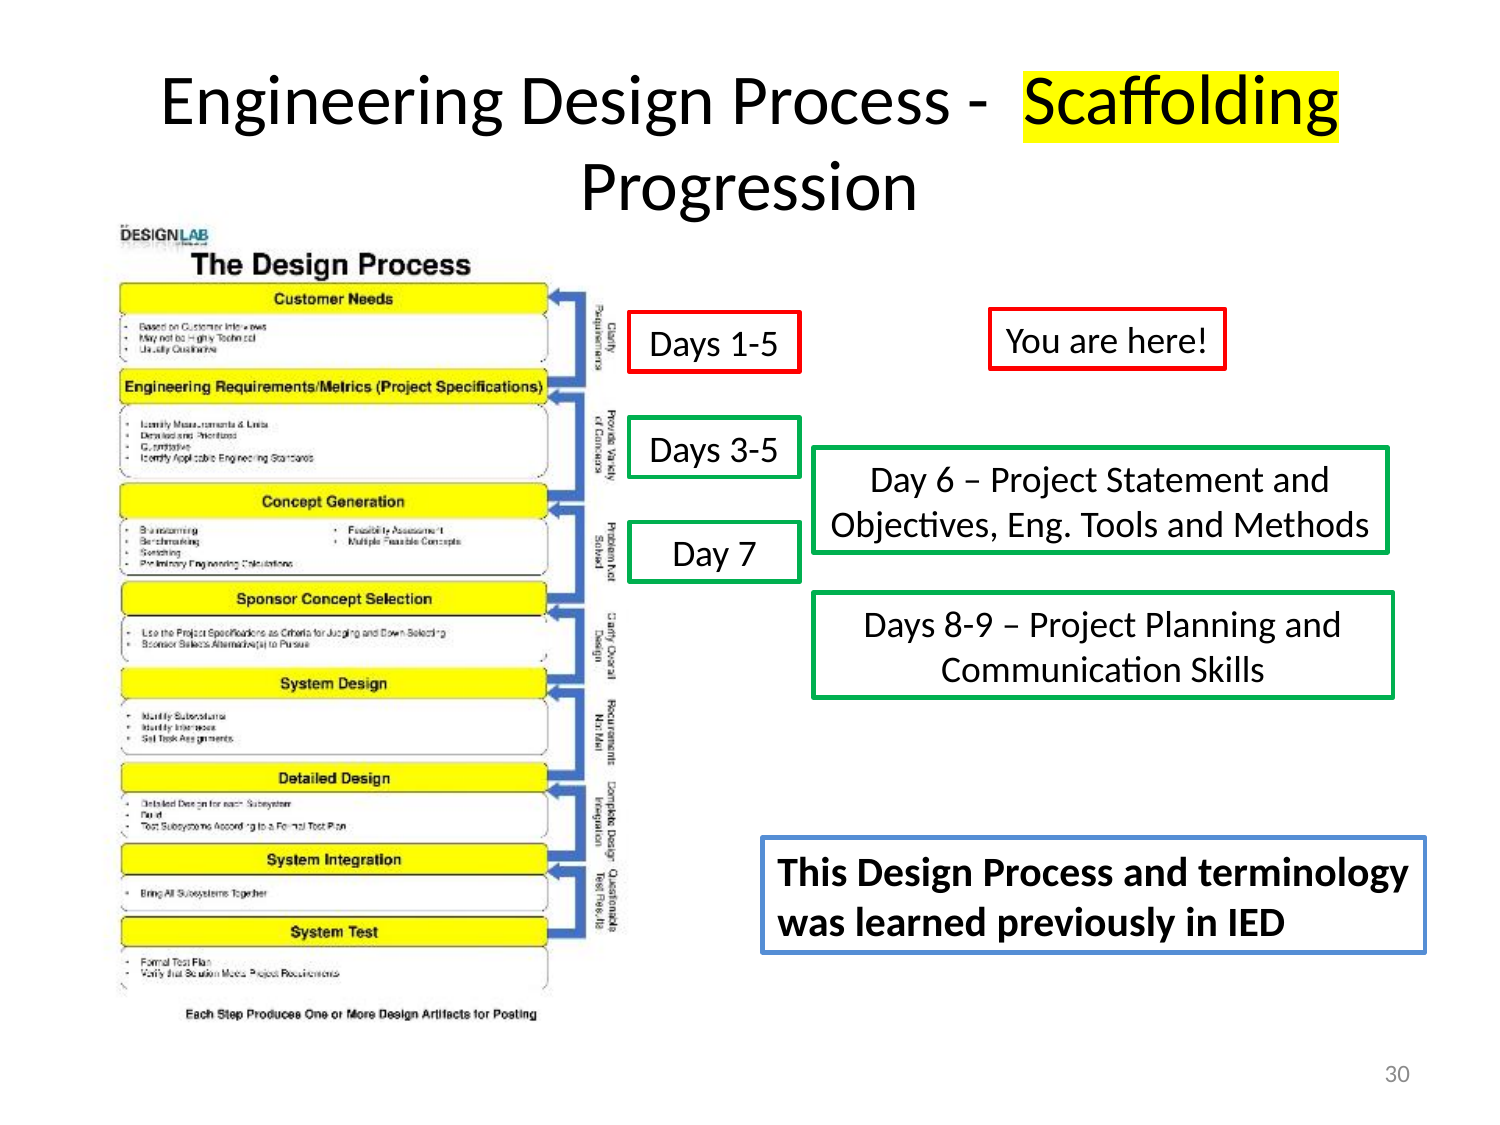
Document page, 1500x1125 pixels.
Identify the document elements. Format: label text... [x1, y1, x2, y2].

text_box Days 3-5 [659, 417, 800, 477]
title Engineering Design Process - Scaffolding Progression [75, 45, 1425, 233]
text_box This Design Process and terminology was learned previously in IED [762, 837, 1425, 953]
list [79, 185, 656, 1049]
text_box Days 8-9 – Project Planning and Communication Skills [813, 592, 1393, 698]
slide_number 30 [1074, 1042, 1425, 1103]
text_box Days 1-5 [659, 311, 800, 372]
text_box Day 7 [659, 521, 800, 582]
text_box Day 6 – Project Statement and Objectives, Eng. Tools and Methods [813, 447, 1388, 553]
text_box You are here! [989, 308, 1225, 369]
